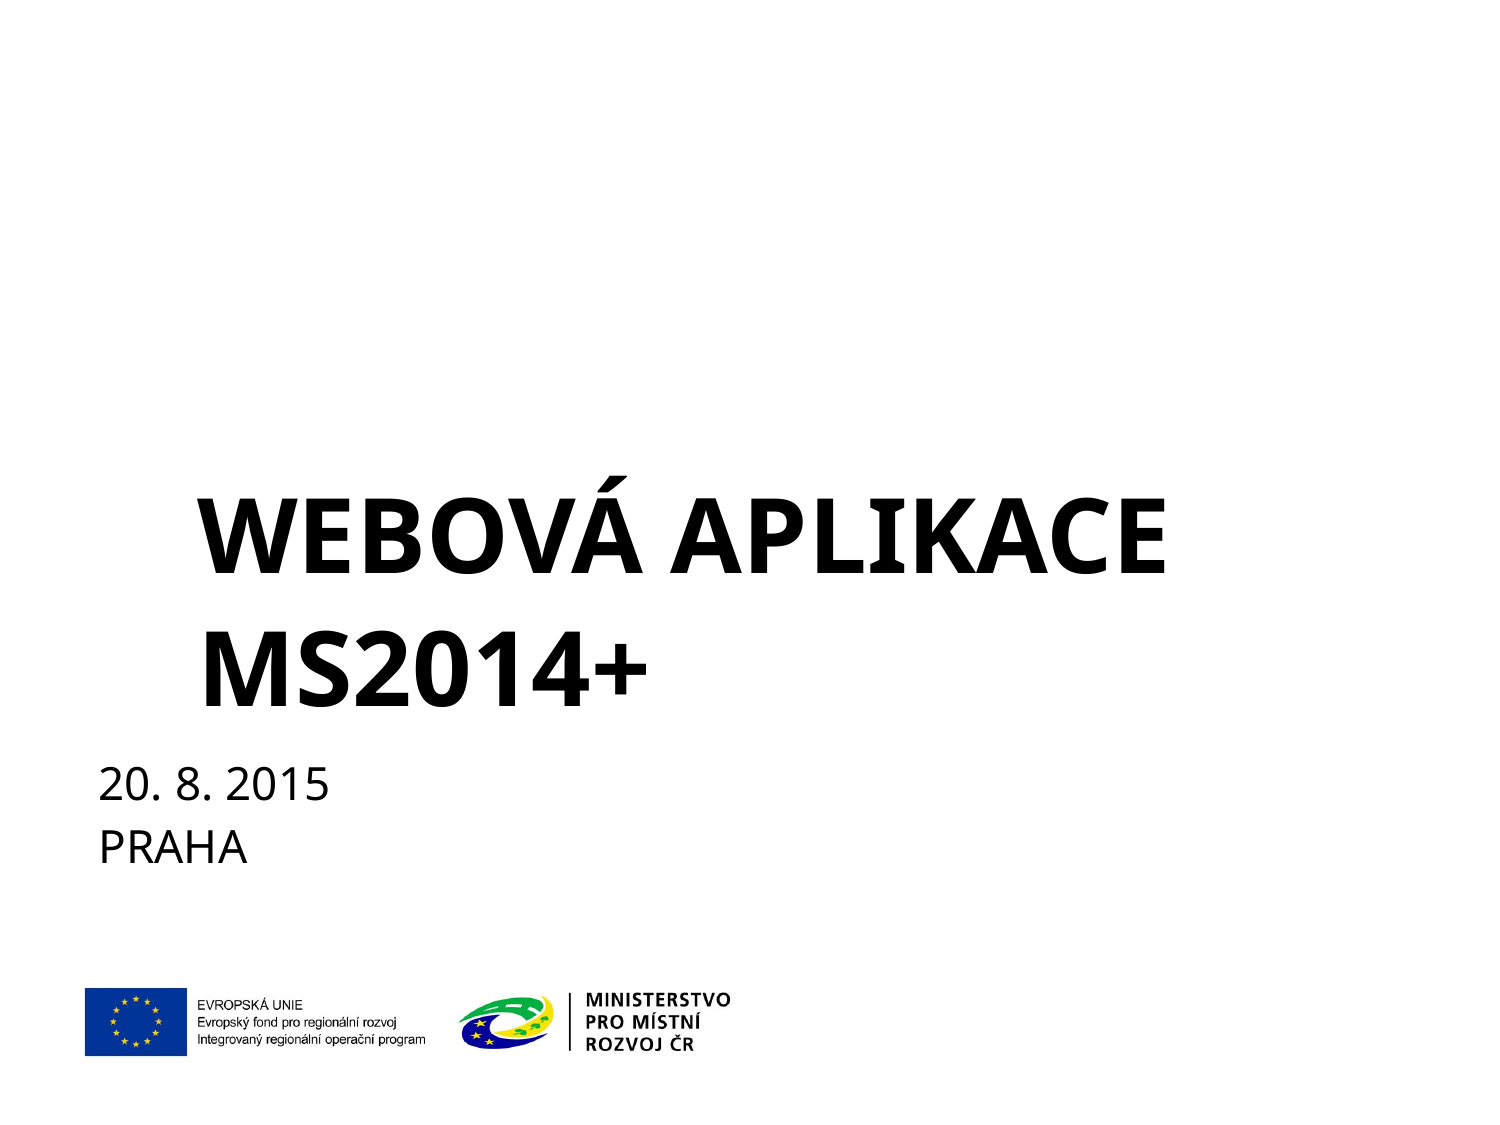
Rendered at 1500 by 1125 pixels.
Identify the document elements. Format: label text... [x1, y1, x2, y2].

picture [61, 964, 752, 1079]
subtitle 20. 8. 2015 PRAHA [83, 746, 1134, 925]
title Webová aplikace MS2014+ [182, 371, 1335, 817]
